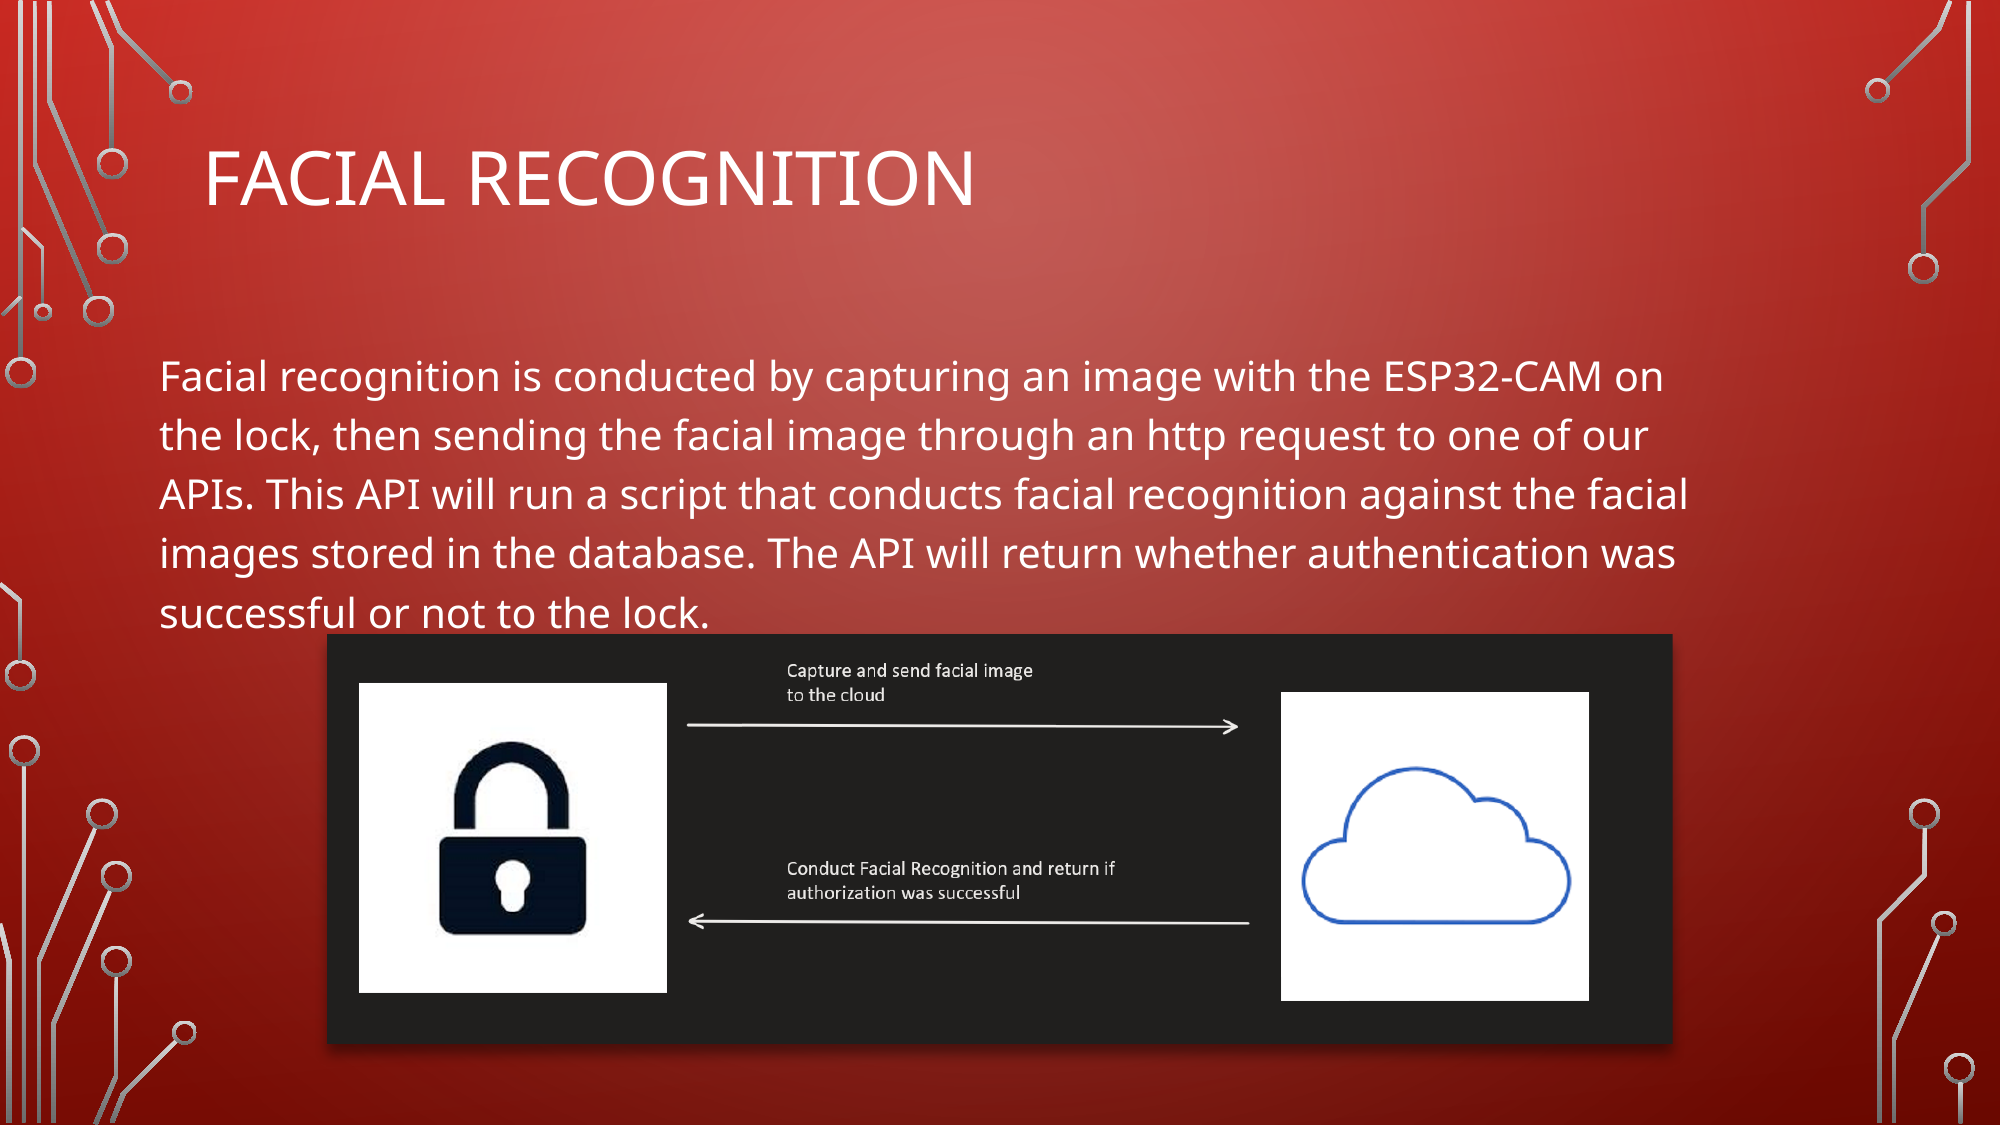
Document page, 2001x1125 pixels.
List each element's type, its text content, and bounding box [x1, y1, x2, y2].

picture [326, 634, 1674, 1044]
list Facial recognition is conducted by capturing an image with the ESP32-CAM on the lock, then sending the facial image through an http request to one of our APIs. This API will run a script that conducts facial recognition against the facial images stored in the database. The API will return whether authentication was successful or not to the lock. [144, 332, 1711, 647]
title Facial Recognition [187, 59, 1813, 303]
